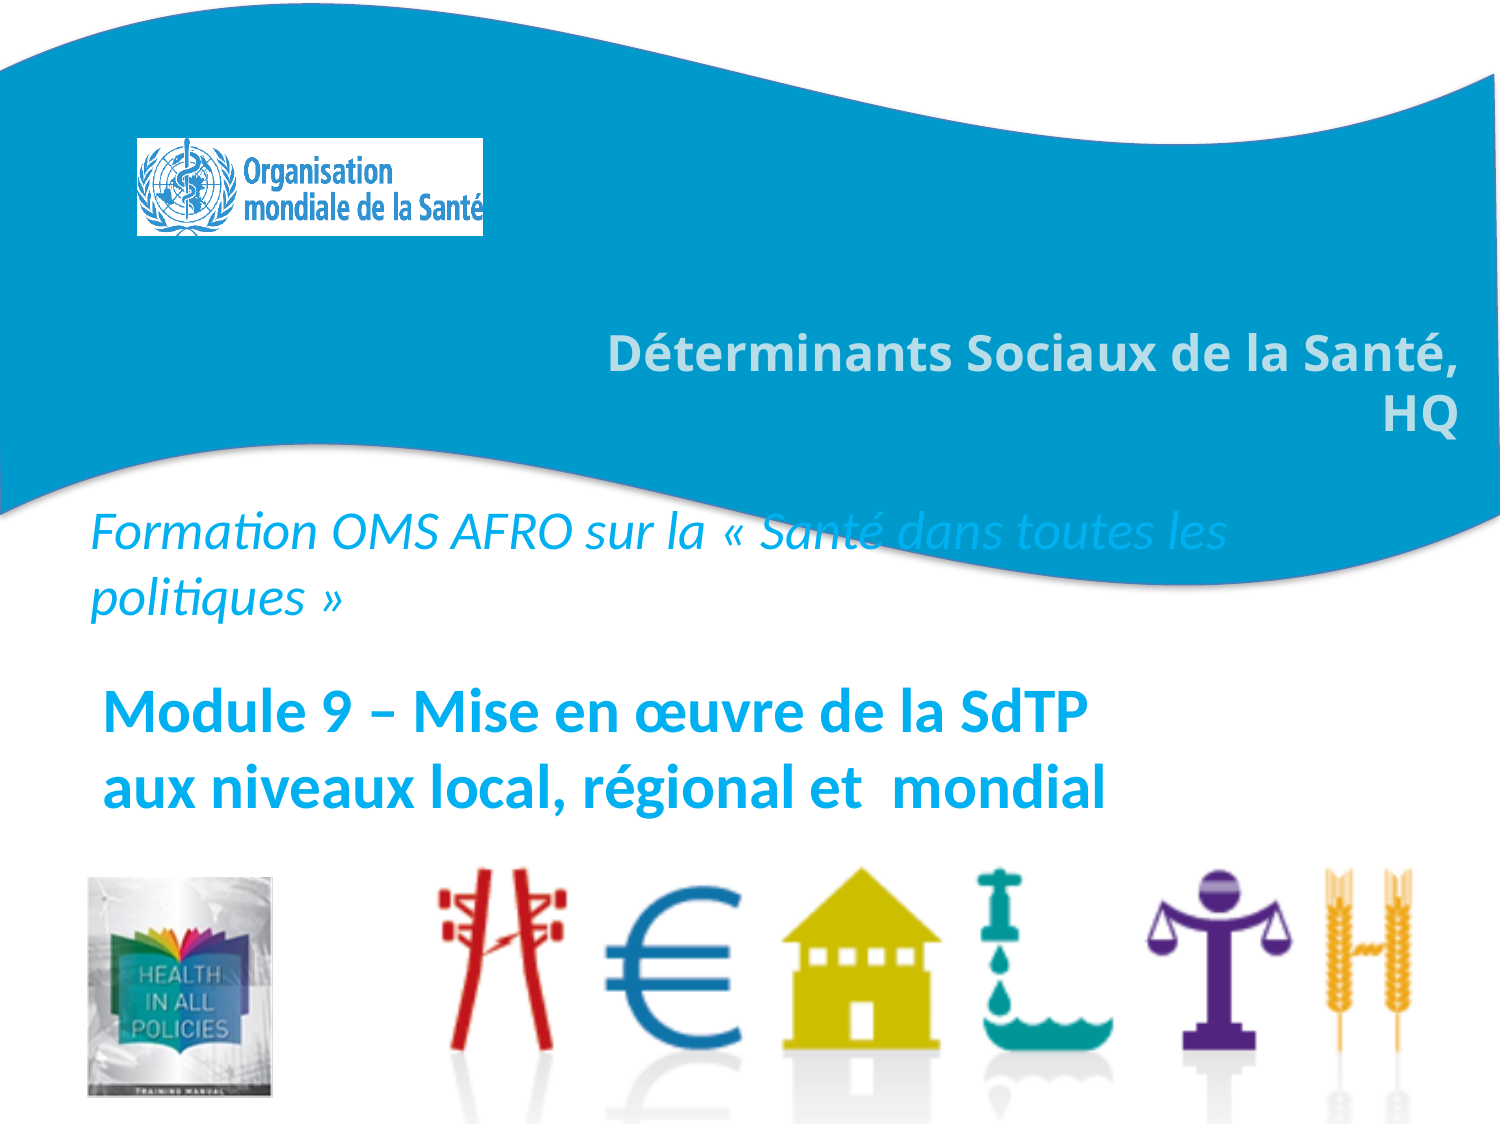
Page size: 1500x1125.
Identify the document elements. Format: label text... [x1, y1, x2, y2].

picture [644, 807, 656, 813]
picture [138, 139, 482, 235]
picture [87, 876, 275, 1101]
picture [387, 805, 1463, 1125]
title Formation OMS AFRO sur la « Santé dans toutes les politiques » [75, 487, 1350, 635]
subtitle Module 9 – Mise en œuvre de la SdTP aux niveaux local, régional et mondial [87, 661, 1138, 850]
